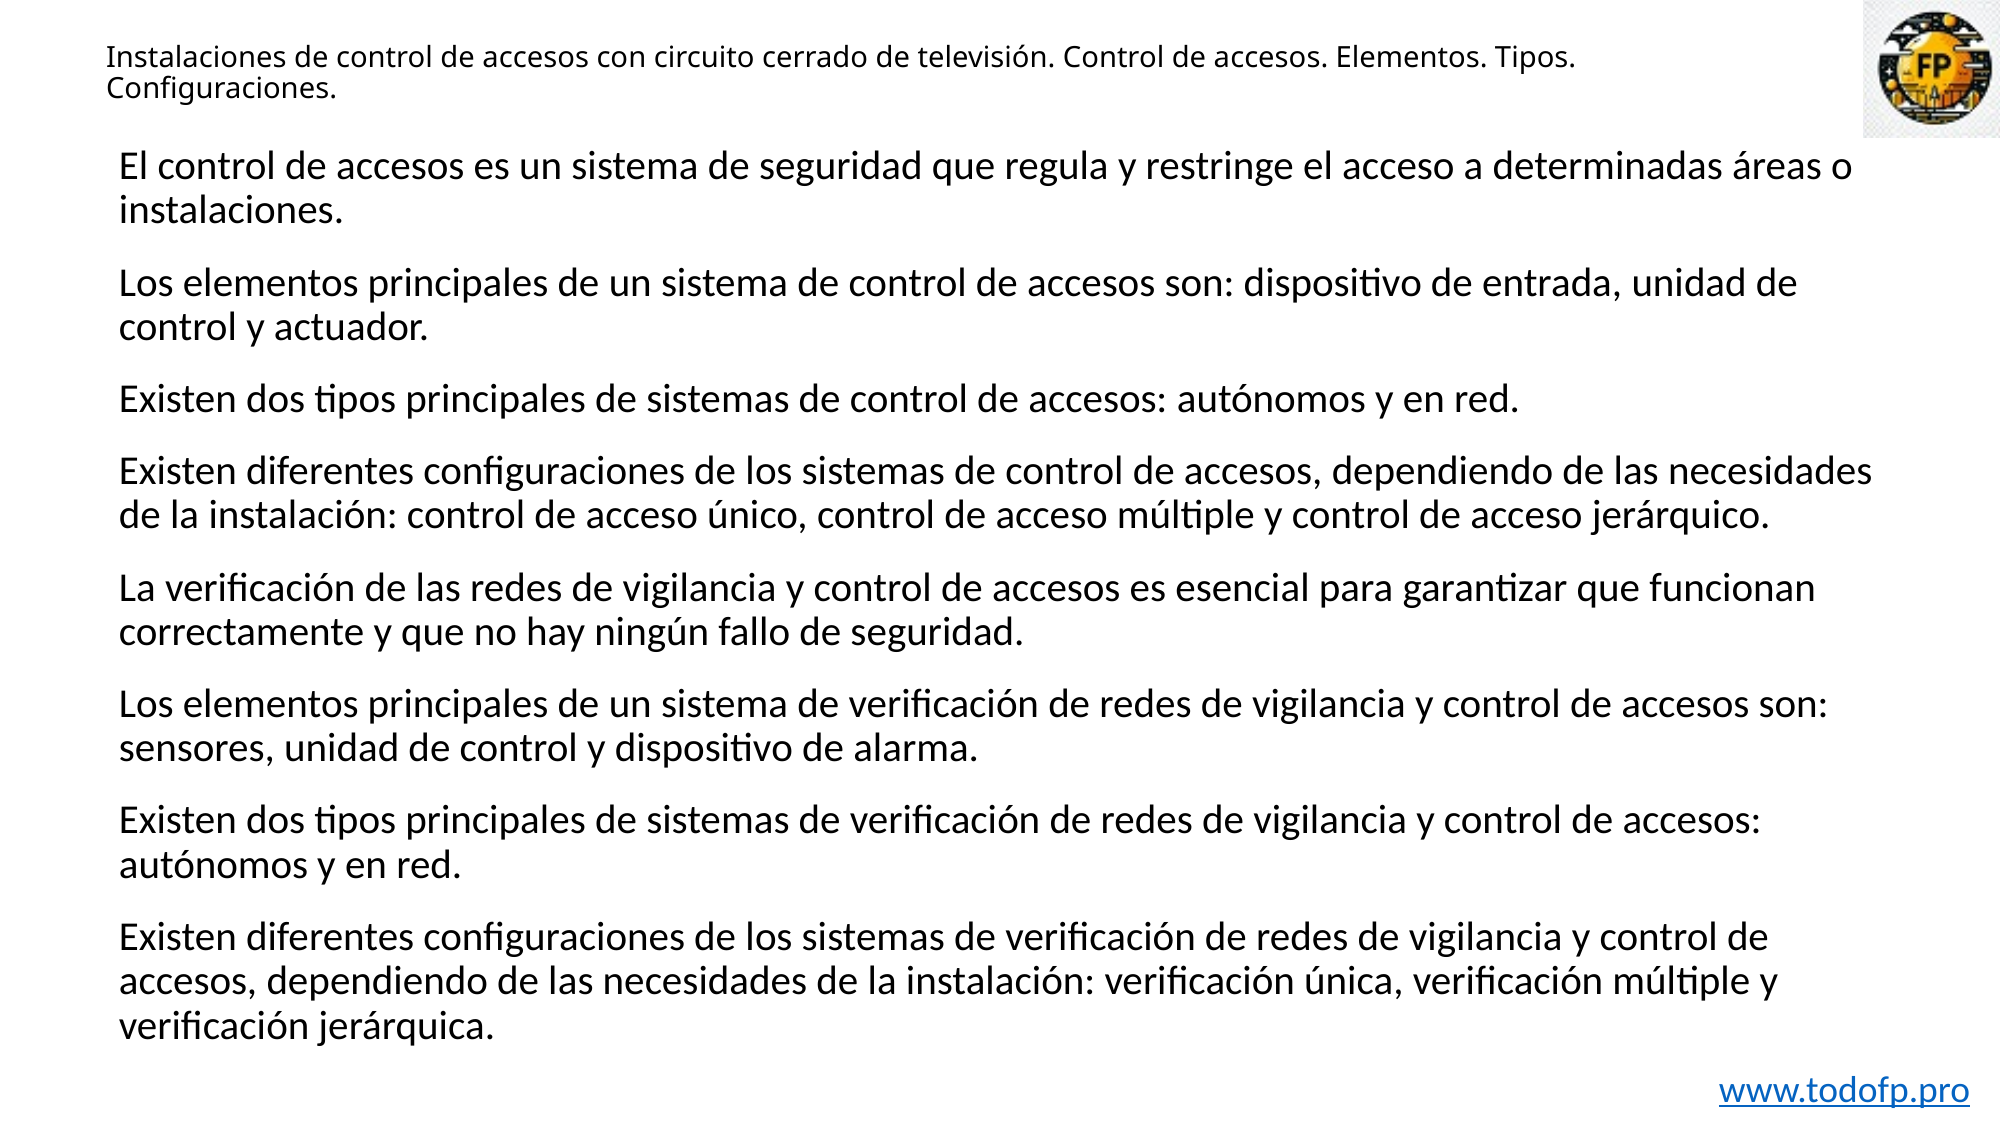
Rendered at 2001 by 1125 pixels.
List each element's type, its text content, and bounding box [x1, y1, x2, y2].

text_box www.todofp.pro [1692, 1057, 1986, 1117]
list El control de accesos es un sistema de seguridad que regula y restringe el acceso a determinadas áreas o instalaciones. Los elementos principales de un sistema de control de accesos son: dispositivo de entrada, unidad de control y actuador. Existen dos tipos principales de sistemas de control de accesos: autónomos y en red. Existen diferentes configuraciones de los sistemas de control de accesos, dependiendo de las necesidades de la instalación: control de acceso único, control de acceso múltiple y control de acceso jerárquico. La verificación de las redes de vigilancia y control de accesos es esencial para garantizar que funcionan correctamente y que no hay ningún fallo de seguridad. Los elementos principales de un sistema de verificación de redes de vigilancia y control de accesos son: sensores, unidad de control y dispositivo de alarma. Existen dos tipos principales de sistemas de verificación de redes de vigilancia y control de accesos: autónomos y en red. Existen diferentes configuraciones de los sistemas de verificación de redes de vigilancia y control de accesos, dependiendo de las necesidades de la instalación: verificación única, verificación múltiple y verificación jerárquica. [104, 136, 1915, 1063]
picture [1863, 0, 2000, 138]
title Instalaciones de control de accesos con circuito cerrado de televisión. Control de accesos. Elementos. Tipos. Configuraciones. [91, 16, 1819, 131]
